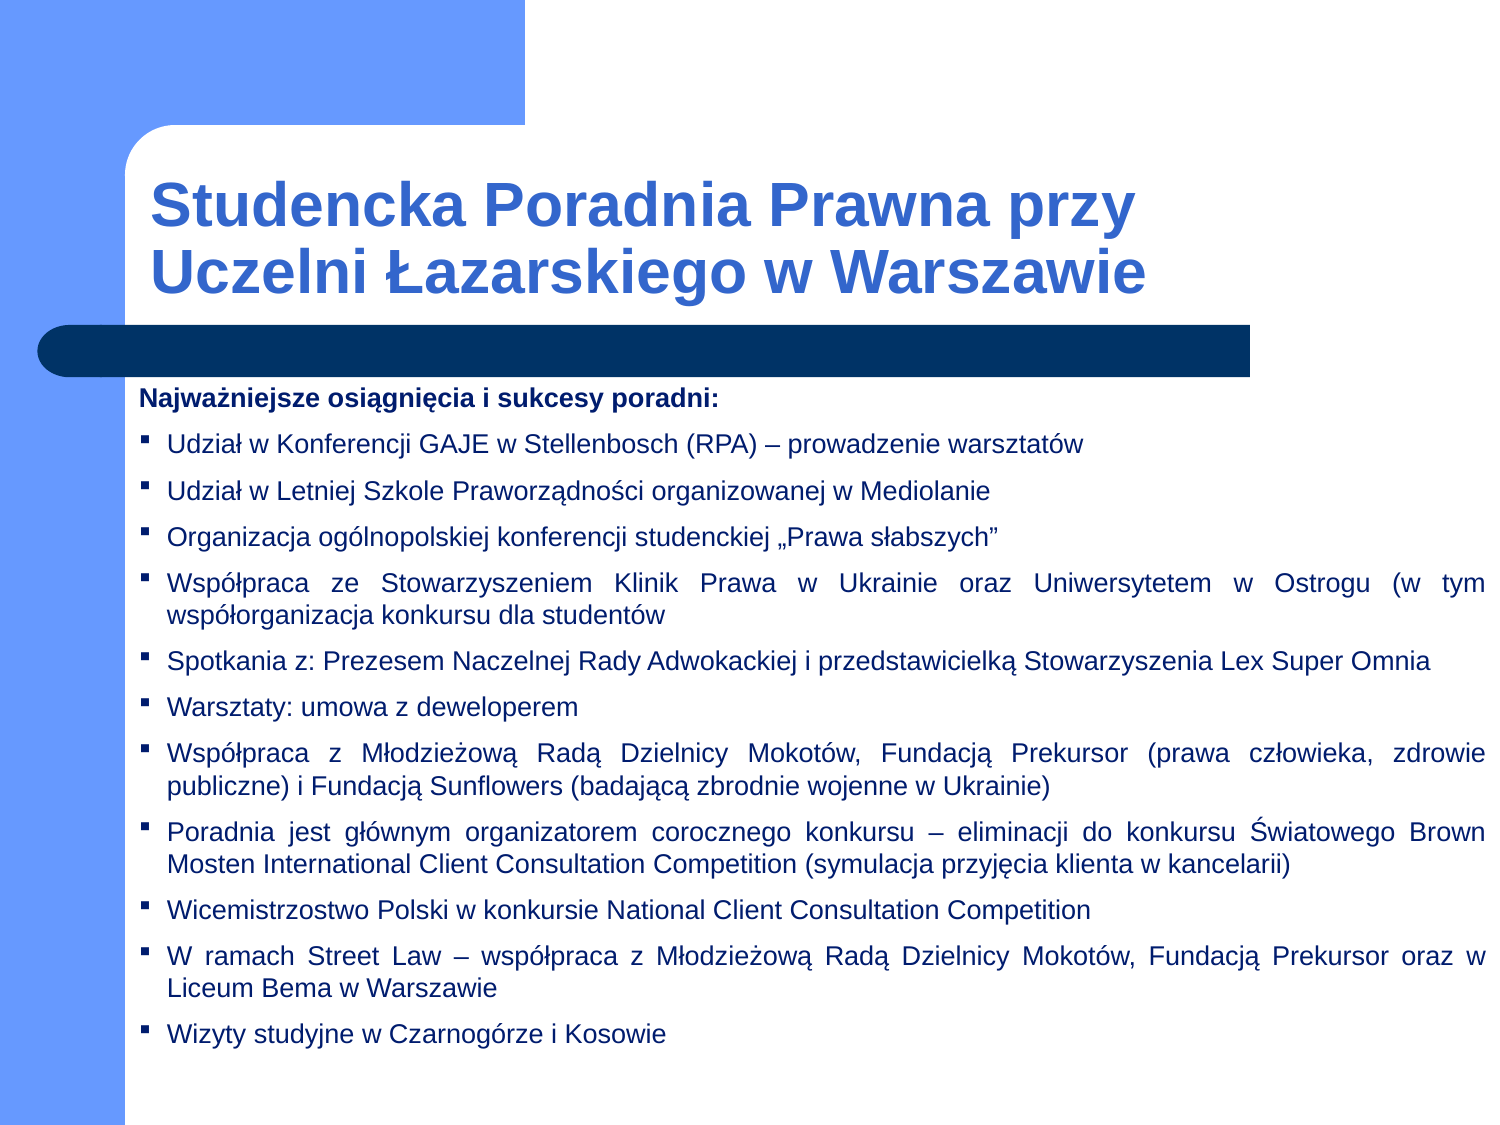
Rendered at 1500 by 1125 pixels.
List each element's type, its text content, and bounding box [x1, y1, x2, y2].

title Studencka Poradnia Prawna przy Uczelni Łazarskiego w Warszawie [135, 126, 1449, 315]
text_box Najważniejsze osiągnięcia i sukcesy poradni: Udział w Konferencji GAJE w Stellenbosch (RPA) – prowadzenie warsztatów Udział w Letniej Szkole Praworządności organizowanej w Mediolanie Organizacja ogólnopolskiej konferencji studenckiej „Prawa słabszych” Współpraca ze Stowarzyszeniem Klinik Prawa w Ukrainie oraz Uniwersytetem w Ostrogu (w tym współorganizacja konkursu dla studentów Spotkania z: Prezesem Naczelnej Rady Adwokackiej i przedstawicielką Stowarzyszenia Lex Super Omnia Warsztaty: umowa z deweloperem Współpraca z Młodzieżową Radą Dzielnicy Mokotów, Fundacją Prekursor (prawa człowieka, zdrowie publiczne) i Fundacją Sunflowers (badającą zbrodnie wojenne w Ukrainie) Poradnia jest głównym organizatorem corocznego konkursu – eliminacji do konkursu Światowego Brown Mosten International Client Consultation Competition (symulacja przyjęcia klienta w kancelarii) Wicemistrzostwo Polski w konkursie National Client Consultation Competition W ramach Street Law – współpraca z Młodzieżową Radą Dzielnicy Mokotów, Fundacją Prekursor oraz w Liceum Bema w Warszawie Wizyty studyjne w Czarnogórze i Kosowie [123, 373, 1500, 1057]
